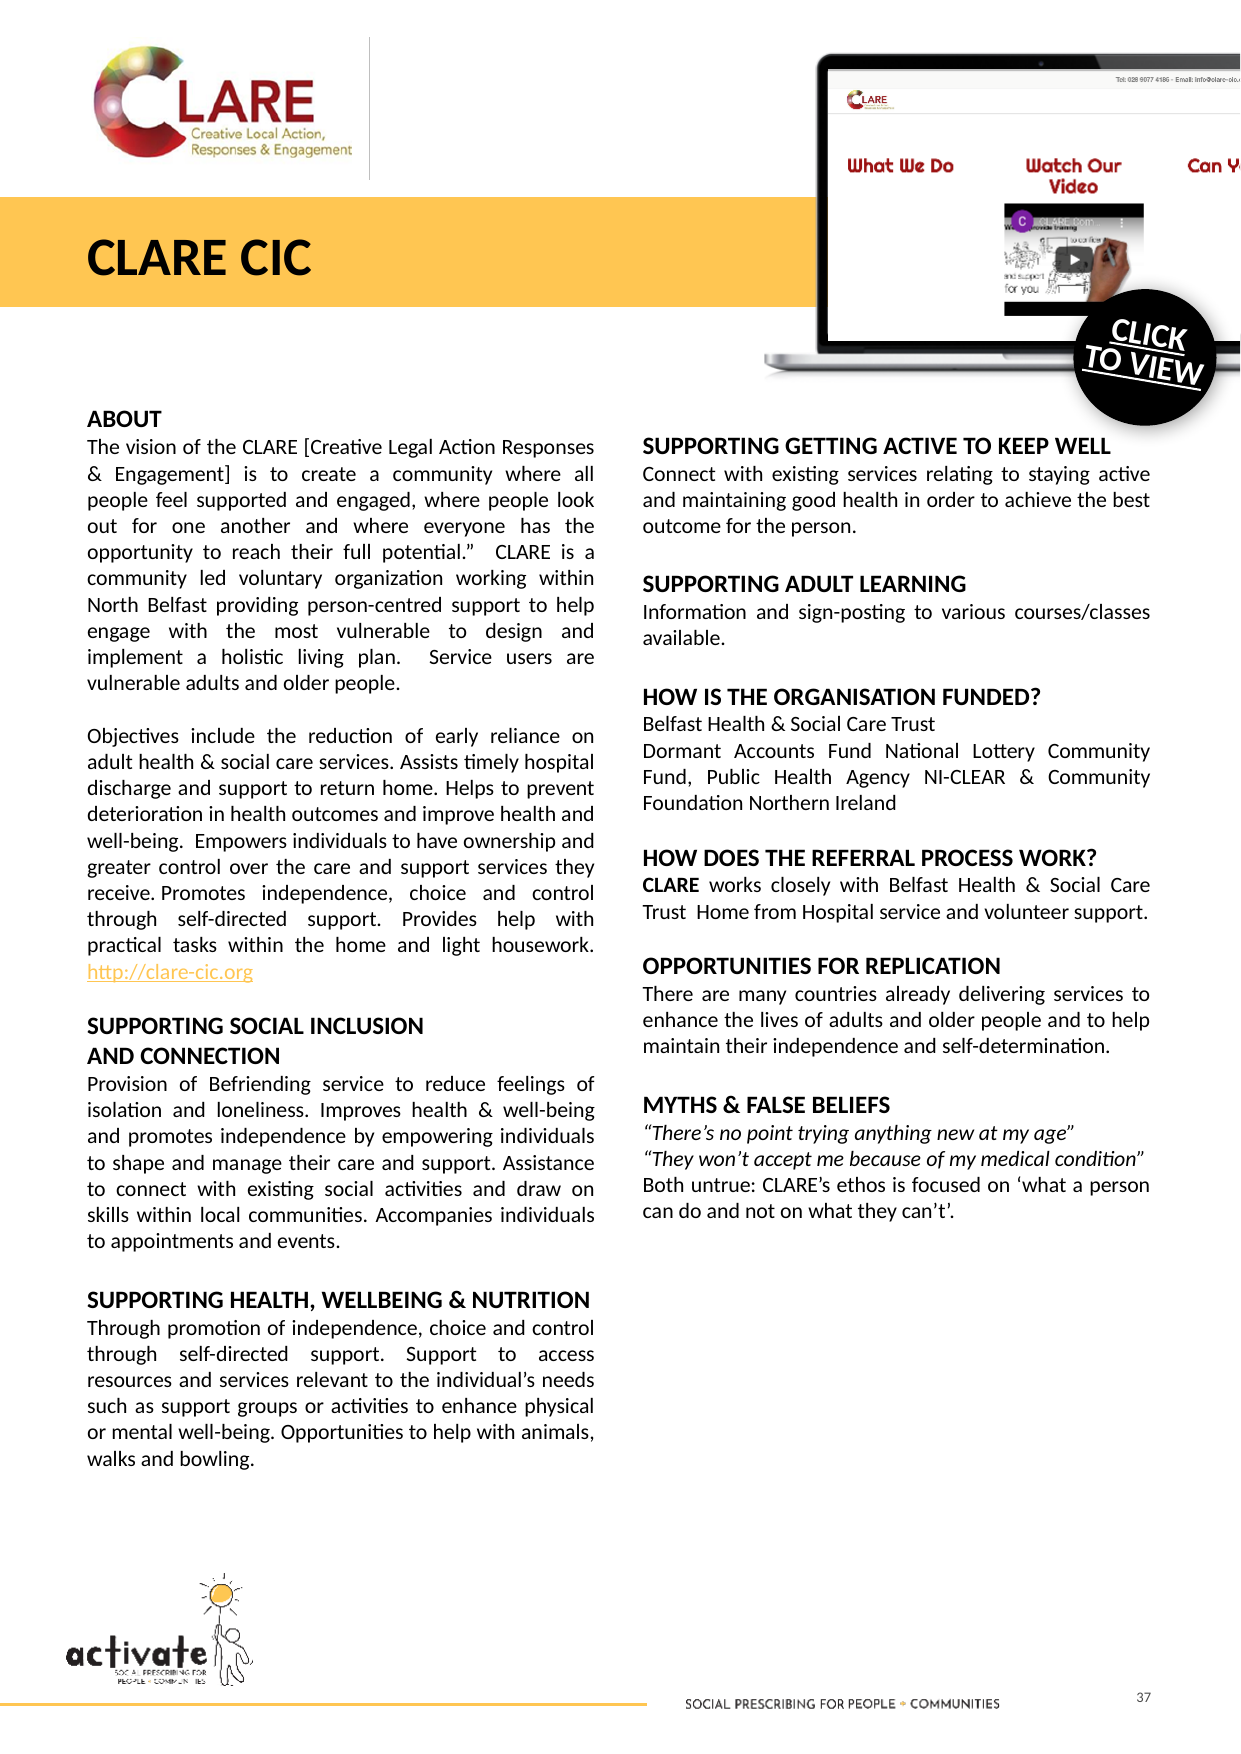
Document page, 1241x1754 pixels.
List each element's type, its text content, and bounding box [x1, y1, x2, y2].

list ABOUT The vision of the CLARE [Creative Legal Action Responses & Engagement] is to create a community where all people feel supported and engaged, where people look out for one another and where everyone has the opportunity to reach their full potential.” CLARE is a community led voluntary organization working within North Belfast providing person-centred support to help engage with the most vulnerable to design and implement a holistic living plan. Service users are vulnerable adults and older people. Objectives include the reduction of early reliance on adult health & social care services. Assists timely hospital discharge and support to return home. Helps to prevent deterioration in health outcomes and improve health and well-being. Empowers individuals to have ownership and greater control over the care and support services they receive. Promotes independence, choice and control through self-directed support. Provides help with practical tasks within the home and light housework. http://clare-cic.org SUPPORTING SOCIAL INCLUSION AND CONNECTION Provision of Befriending service to reduce feelings of isolation and loneliness. Improves health & well-being and promotes independence by empowering individuals to shape and manage their care and support. Assistance to connect with existing social activities and draw on skills within local communities. Accompanies individuals to appointments and events. SUPPORTING HEALTH, WELLBEING & NUTRITION Through promotion of independence, choice and control through self-directed support. Support to access resources and services relevant to the individual’s needs such as support groups or activities to enhance physical or mental well-being. Opportunities to help with animals, walks and bowling. SUPPORTING GETTING ACTIVE TO KEEP WELL Connect with existing services relating to staying active and maintaining good health in order to achieve the best outcome for the person. SUPPORTING ADULT LEARNING Information and sign-posting to various courses/classes available. HOW IS THE ORGANISATION FUNDED? Belfast Health & Social Care Trust Dormant Accounts Fund National Lottery Community Fund, Public Health Agency NI-CLEAR & Community Foundation Northern Ireland HOW DOES THE REFERRAL PROCESS WORK? CLARE works closely with Belfast Health & Social Care Trust Home from Hospital service and volunteer support. OPPORTUNITIES FOR REPLICATION There are many countries already delivering services to enhance the lives of adults and older people and to help maintain their independence and self-determination. MYTHS & FALSE BELIEFS “There’s no point trying anything new at my age” “They won’t accept me because of my medical condition” Both untrue: CLARE’s ethos is focused on ‘what a person can do and not on what they can’t’. [72, 395, 1166, 1490]
picture [72, 37, 370, 180]
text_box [1067, 289, 1223, 426]
picture [738, 38, 1241, 402]
picture [679, 1695, 1003, 1714]
slide_number 37 [1003, 1677, 1166, 1717]
picture [64, 1570, 255, 1688]
list CLARE CIC [72, 213, 828, 291]
